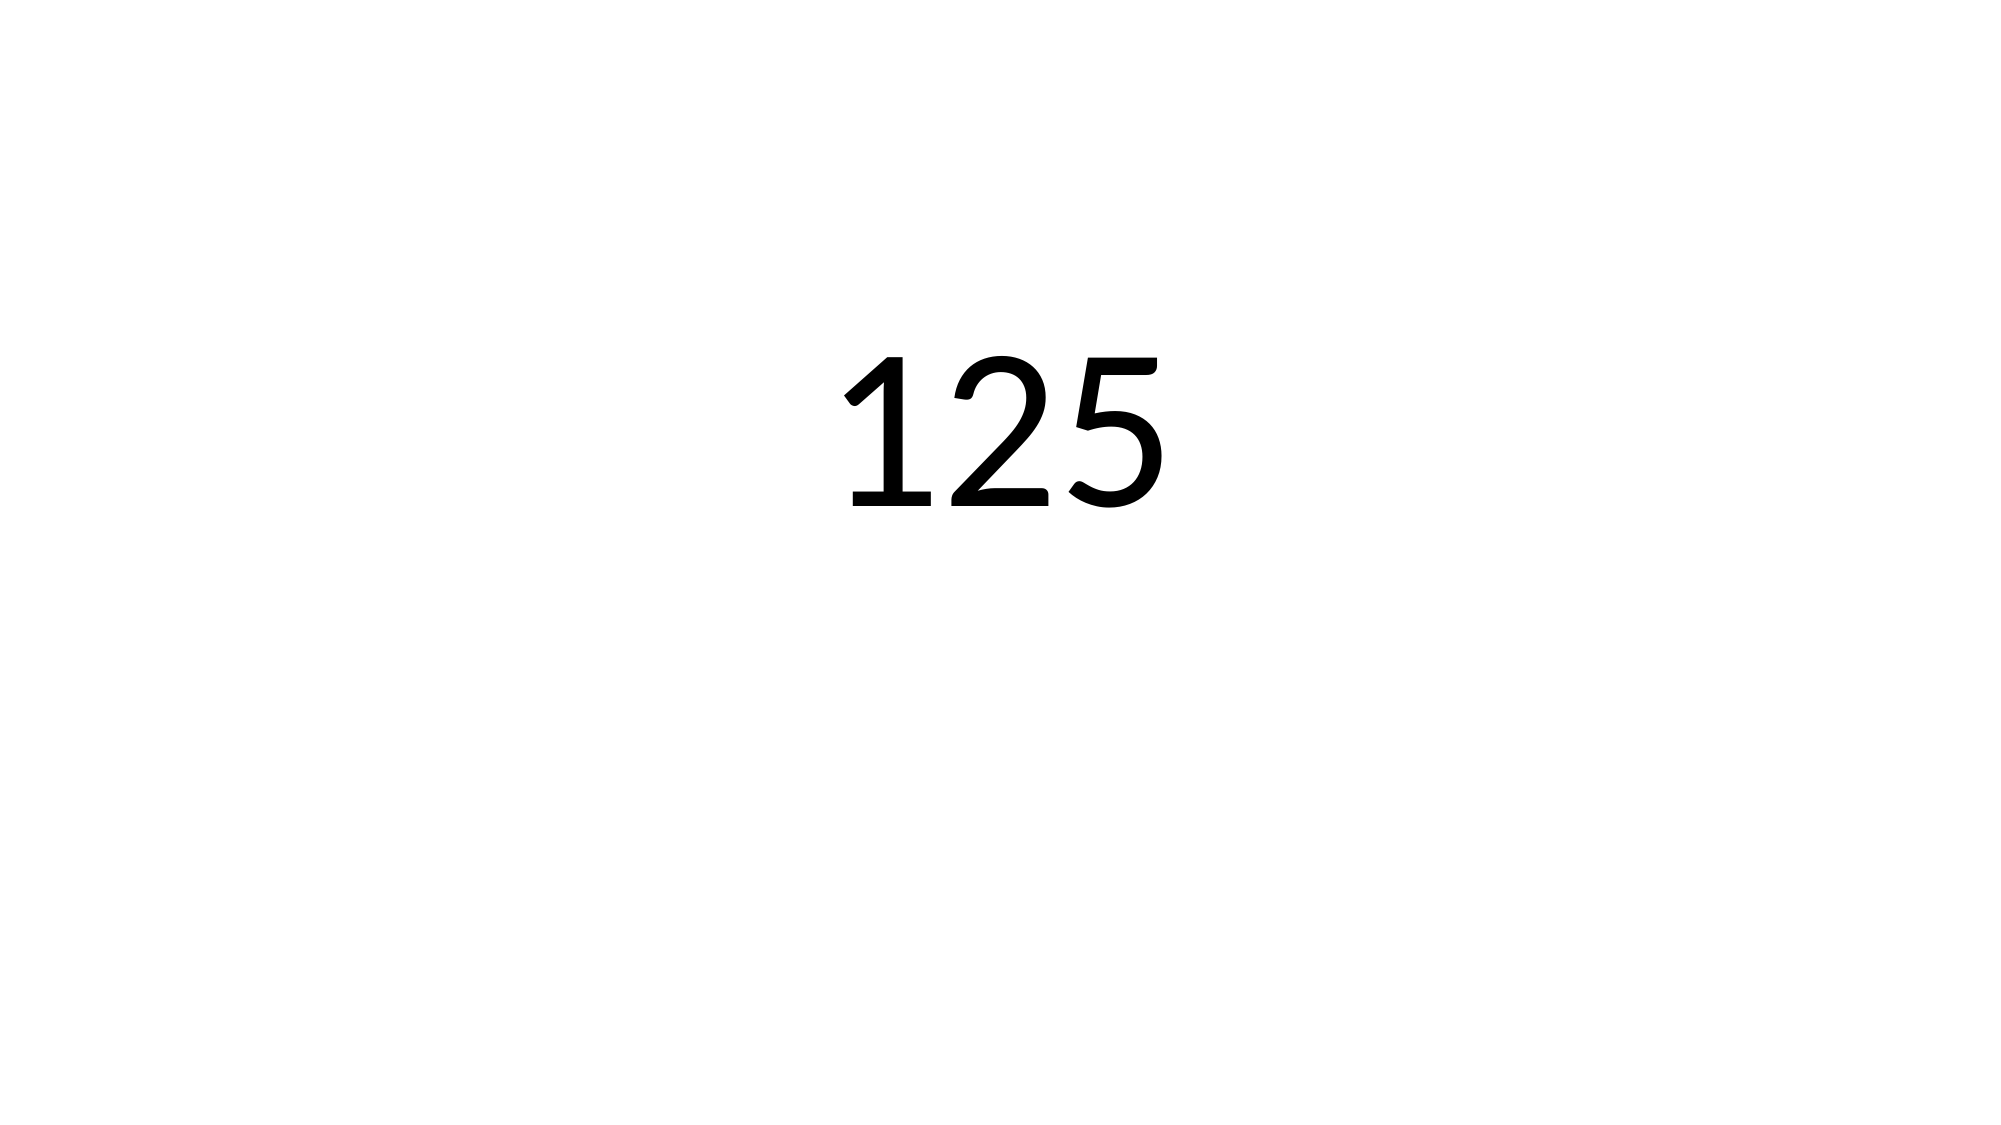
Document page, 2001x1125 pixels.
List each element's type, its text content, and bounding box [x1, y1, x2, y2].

list 125 [137, 299, 1863, 1014]
